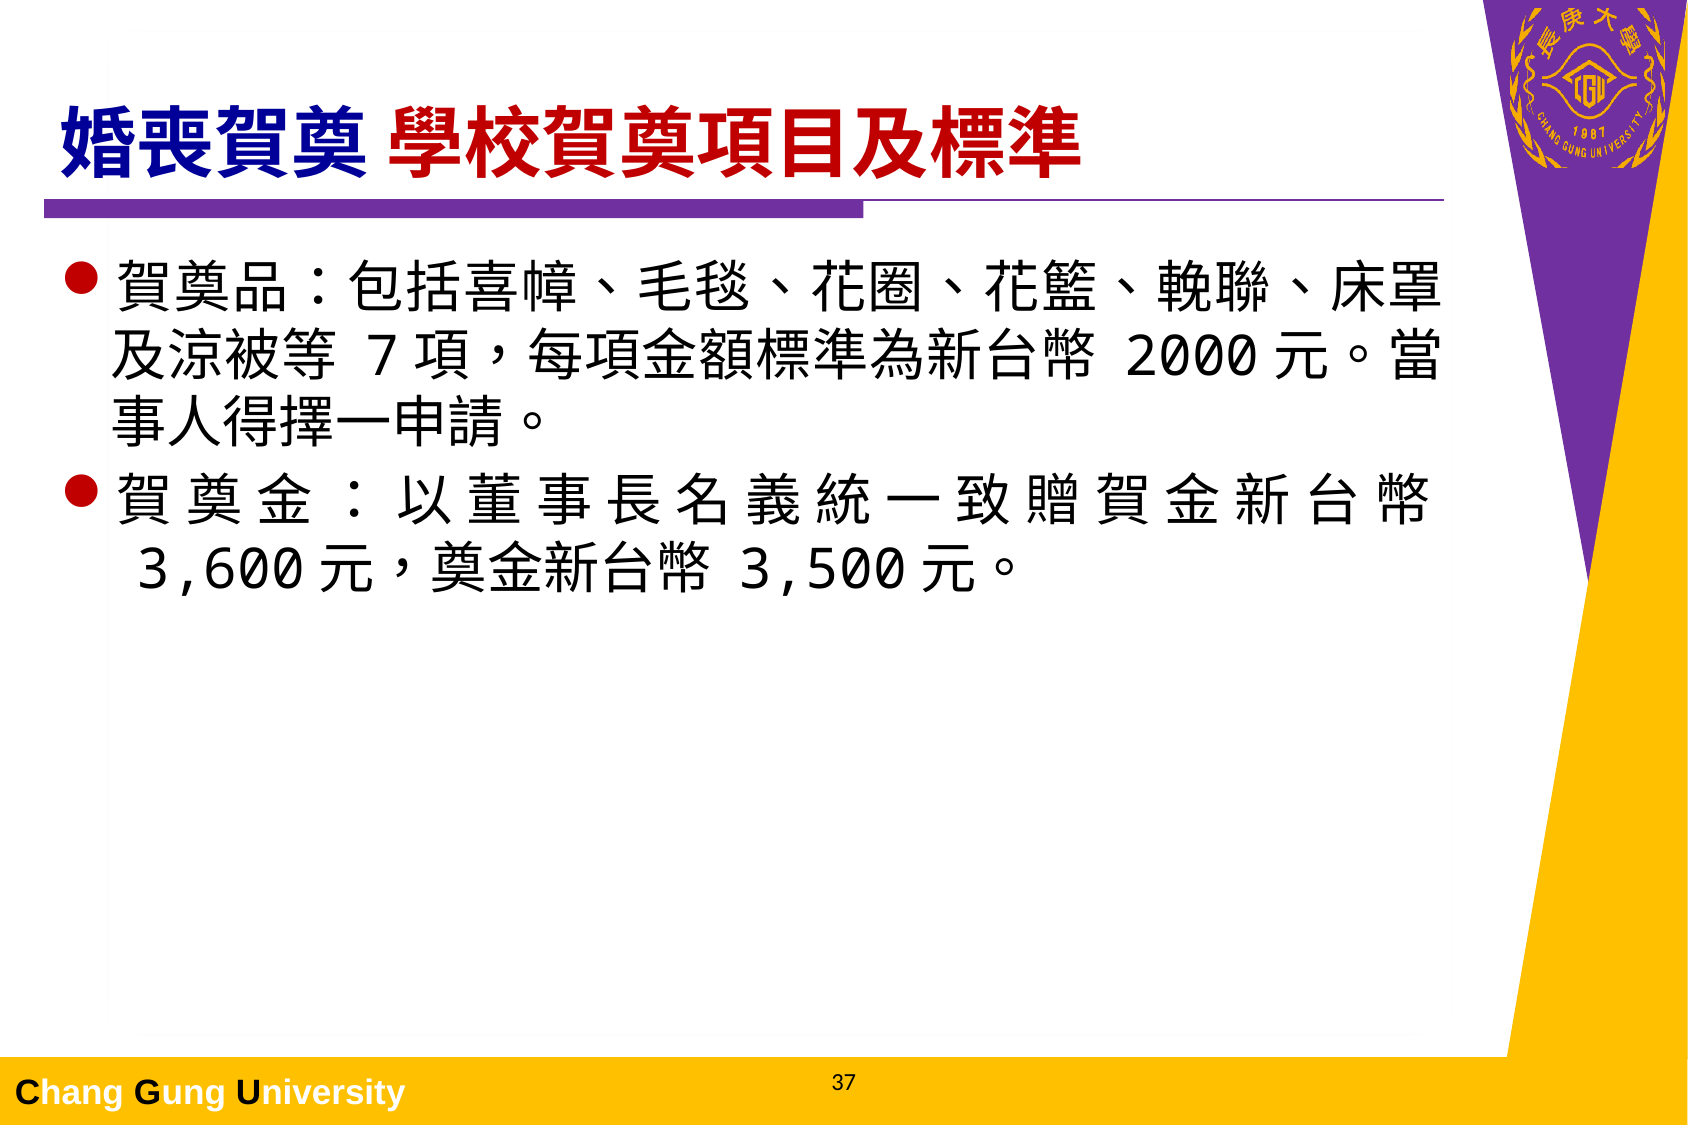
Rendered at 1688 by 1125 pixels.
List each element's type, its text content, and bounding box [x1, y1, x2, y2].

slide_number 37 [669, 1060, 1019, 1102]
title 婚喪賀奠 學校賀奠項目及標準 [44, 59, 1445, 196]
list 賀奠品：包括喜幛、毛毯、花圈、花籃、輓聯、床罩及涼被等 7項，每項金額標準為新台幣 2000元。當事人得擇一申請。 賀奠金：以董事長名義統一致贈賀金新台幣 3,600元，奠金新台幣 3,500元。 [45, 243, 1460, 1081]
picture [1510, 8, 1665, 168]
